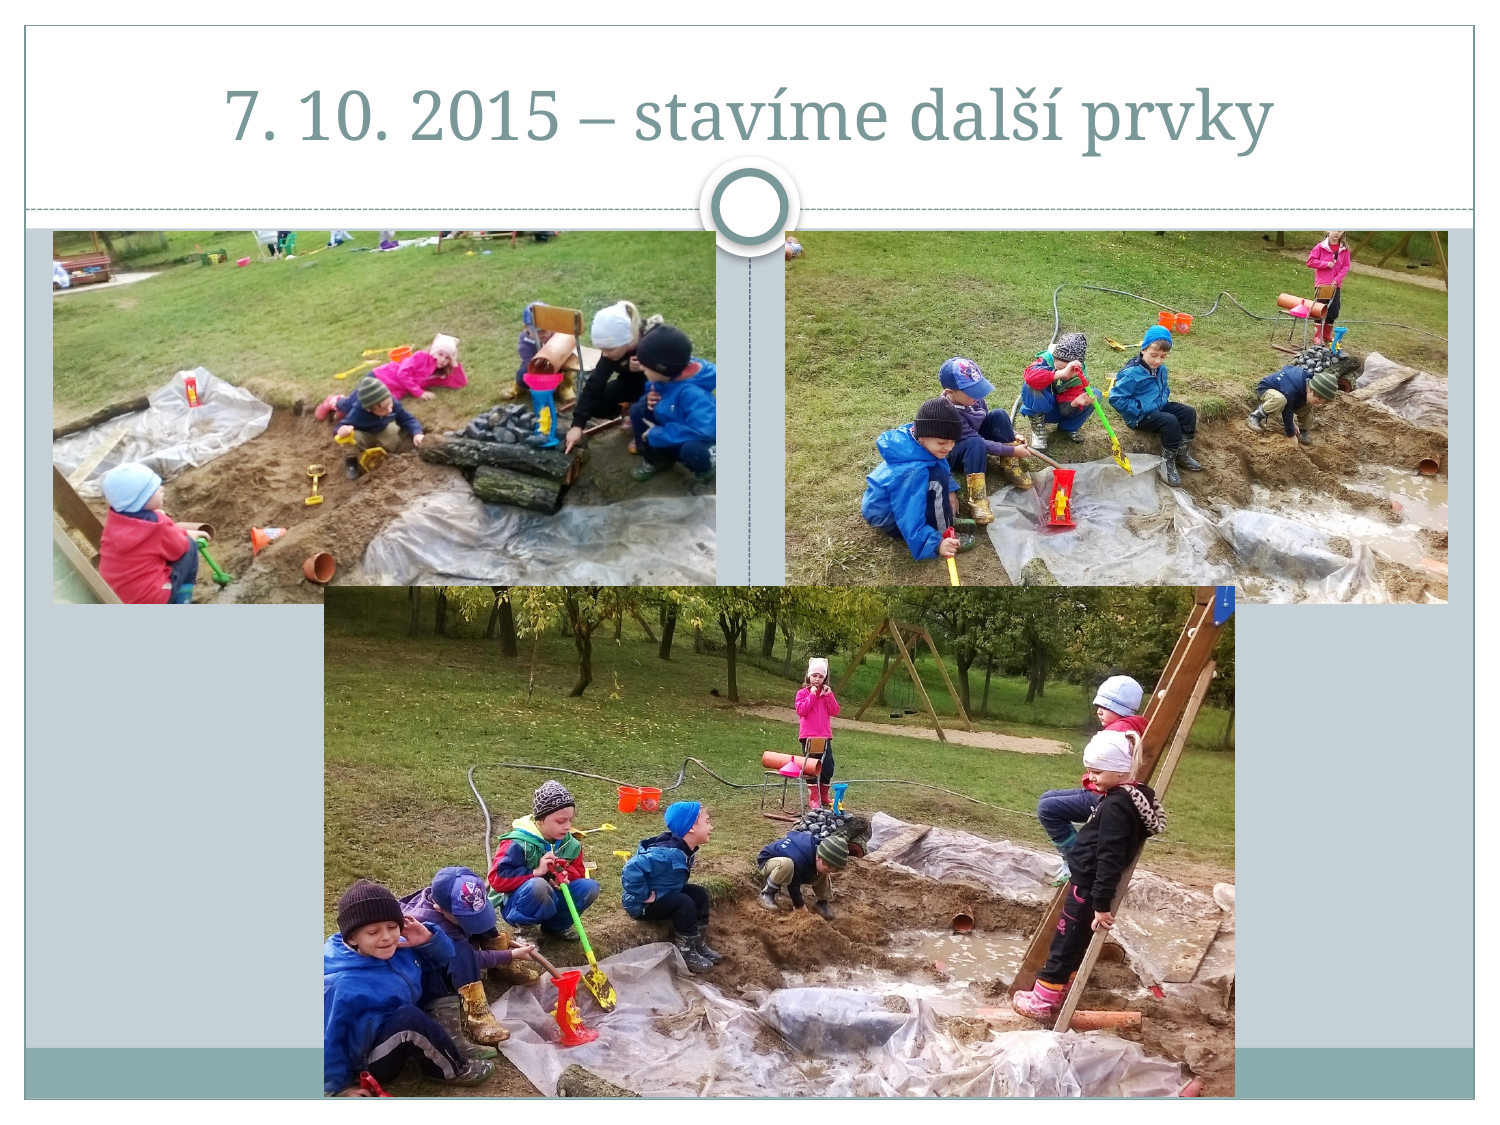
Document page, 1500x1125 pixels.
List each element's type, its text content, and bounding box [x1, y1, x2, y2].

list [785, 231, 1449, 605]
picture [324, 585, 1235, 1098]
title 7. 10. 2015 – stavíme další prvky [49, 37, 1450, 162]
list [52, 231, 716, 604]
